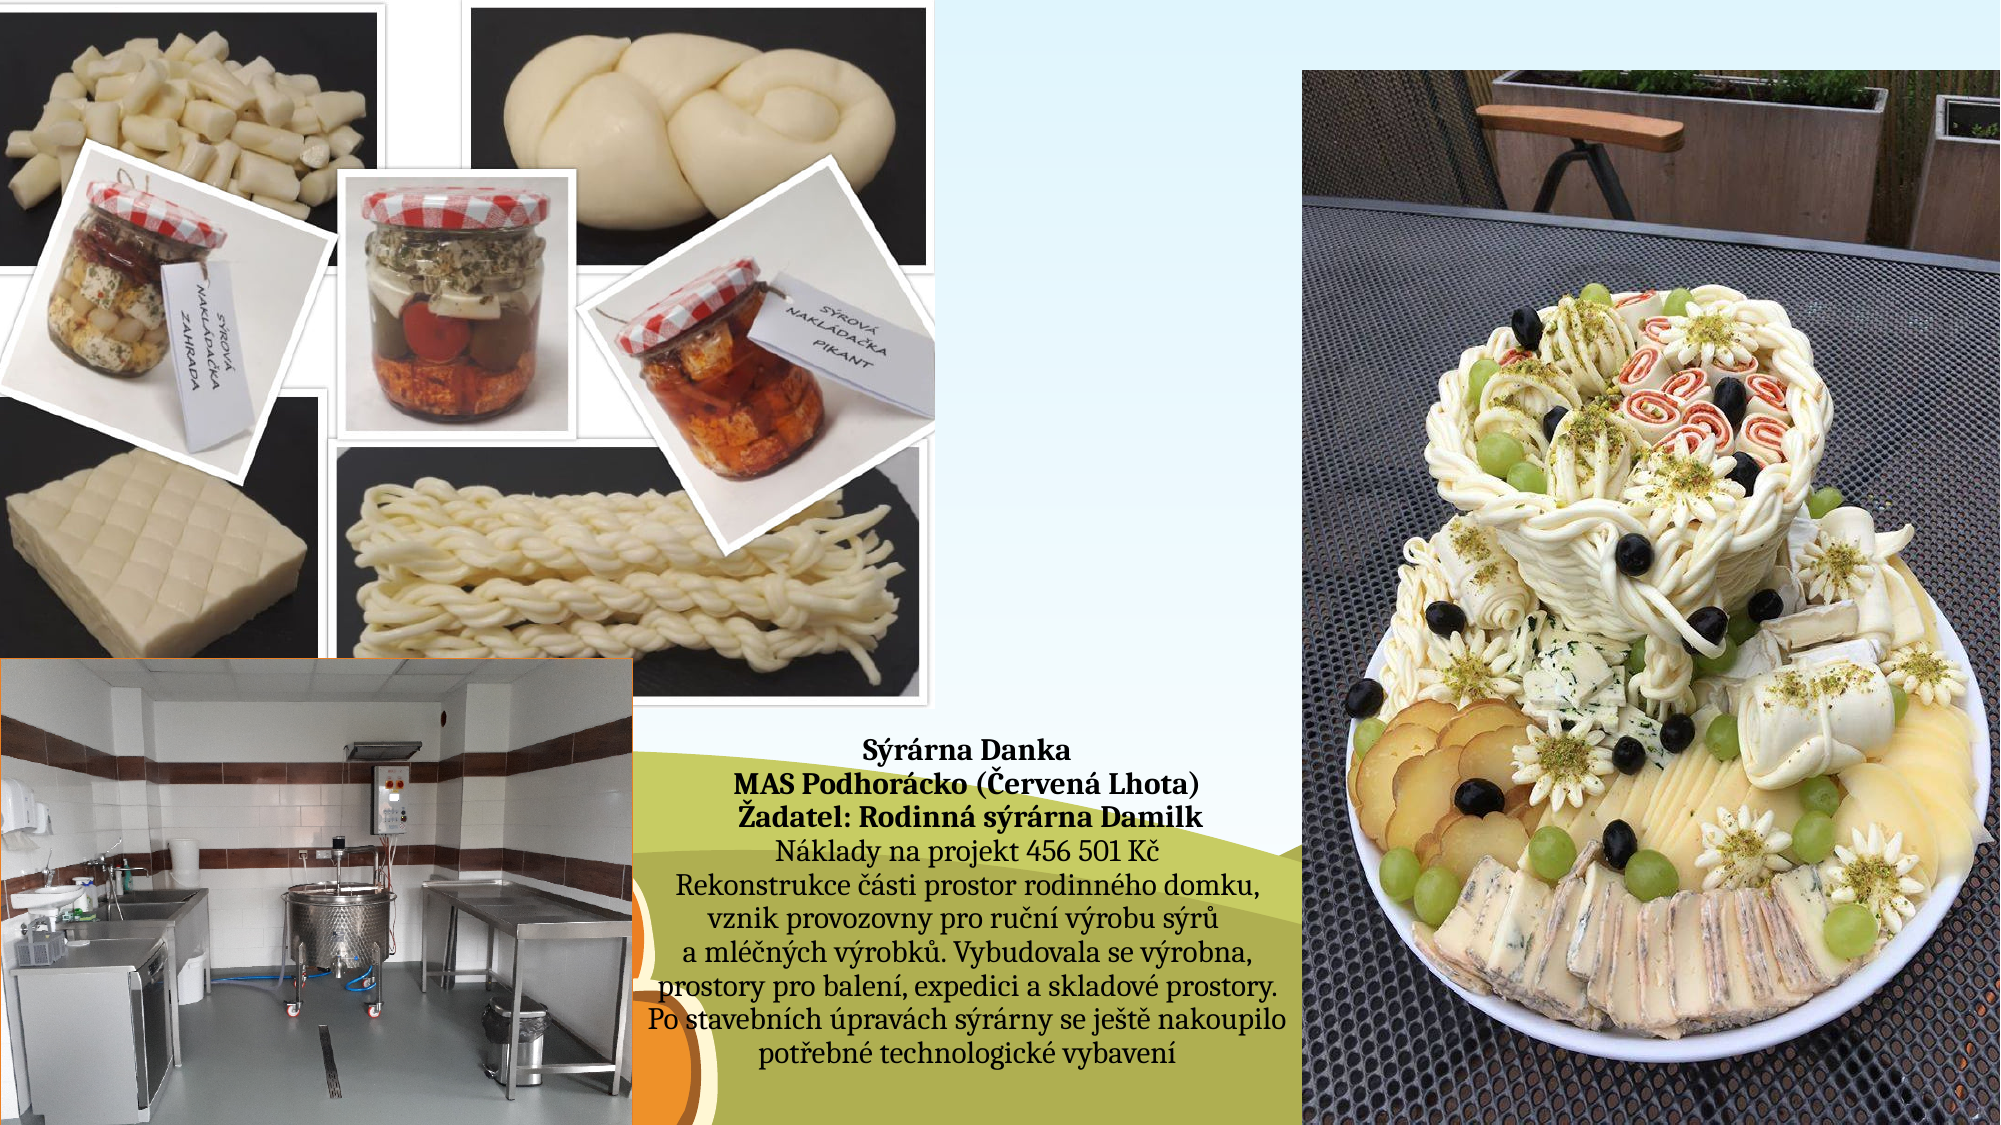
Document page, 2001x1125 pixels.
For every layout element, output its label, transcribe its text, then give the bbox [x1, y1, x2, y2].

picture [1302, 70, 2000, 1125]
picture [0, 0, 935, 1125]
title Sýrárna Danka MAS Podhorácko (Červená Lhota) Žadatel: Rodinná sýrárna Damilk Náklady na projekt 456 501 Kč Rekonstrukce části prostor rodinného domku, vznik provozovny pro ruční výrobu sýrů a mléčných výrobků. Vybudovala se výrobna, prostory pro balení, expedici a skladové prostory. Po stavebních úpravách sýrárny se ještě nakoupilo potřebné technologické vybavení [633, 708, 1302, 1125]
